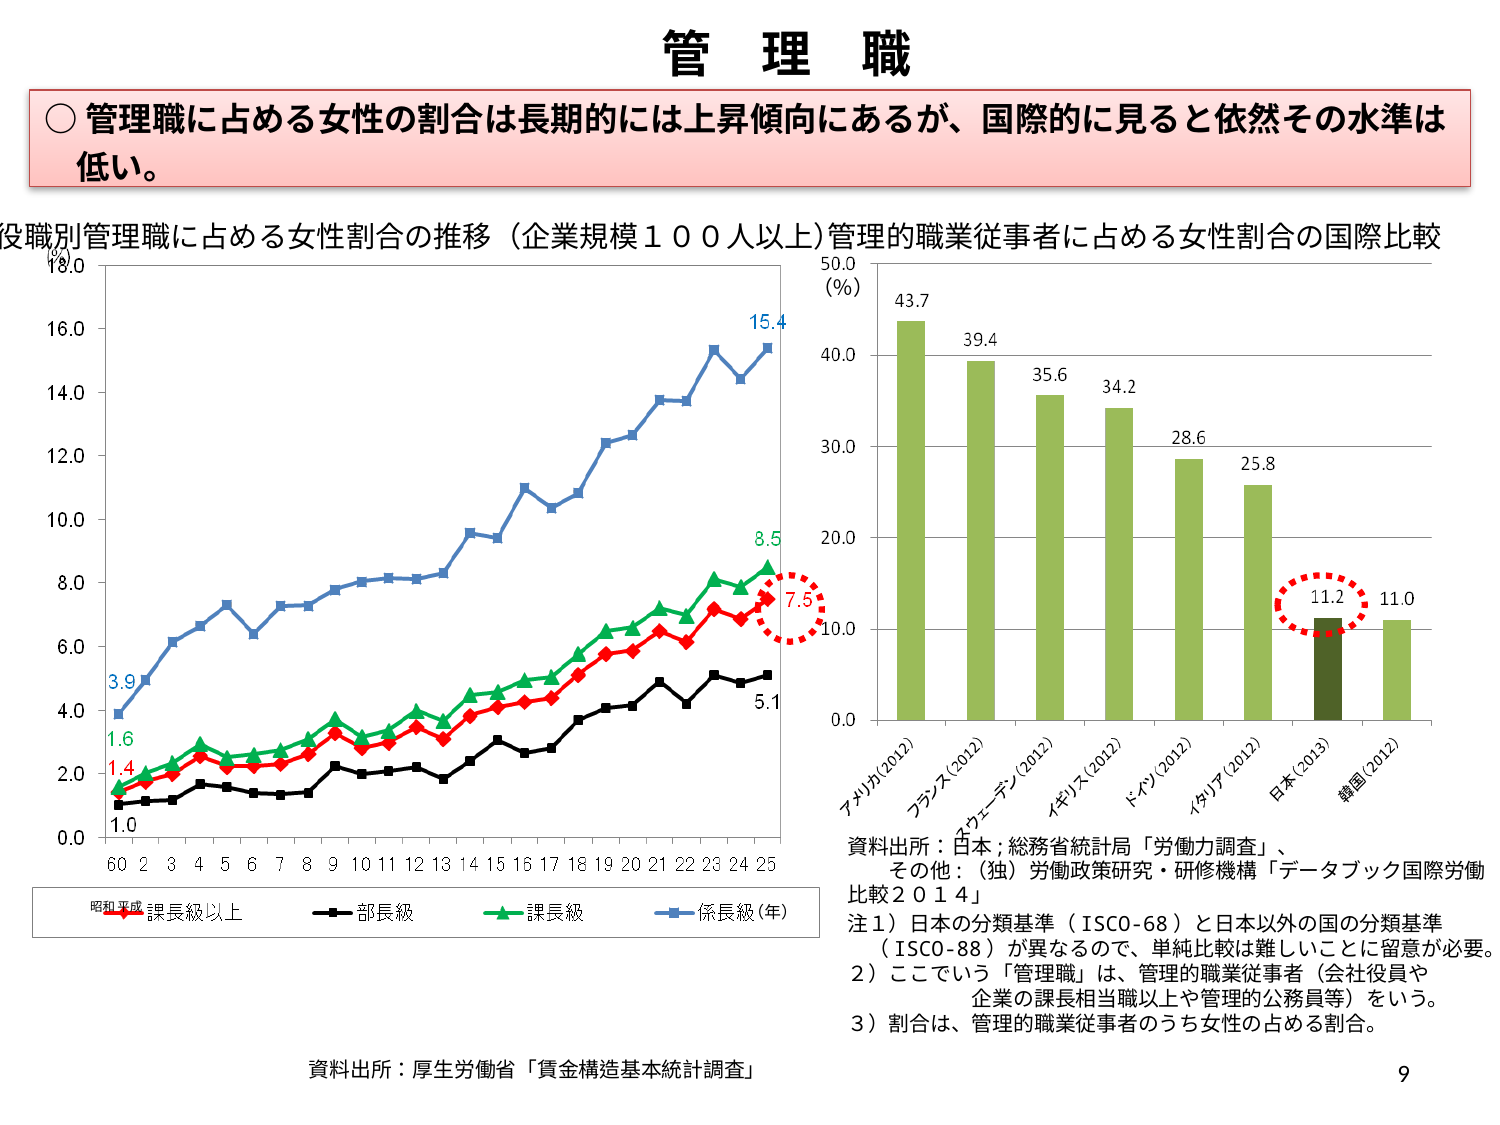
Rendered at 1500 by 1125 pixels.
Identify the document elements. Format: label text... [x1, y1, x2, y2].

slide_number 9 [1074, 1042, 1425, 1103]
text_box 管 理 職 [23, 15, 1500, 90]
text_box 資料出所：厚生労働省「賃金構造基本統計調査」 [177, 1049, 781, 1090]
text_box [842, 195, 1464, 895]
title ○管理職に占める女性の割合は長期的には上昇傾向にあるが、国際的に見ると依然その水準は低い。 [29, 90, 1471, 187]
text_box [0, 195, 842, 972]
text_box （年） [846, 903, 915, 925]
text_box 資料出所：日本;総務省統計局「労働力調査」、 その他:（独）労働政策研究・研修機構「データブック国際労働比較２０１４」 注１）日本の分類基準（ISCO-68）と日本以外の国の分類基準 （ISCO-88）が異なるので、単純比較は難しいことに留意が必要。 ２）ここでいう「管理職」は、管理的職業従事者（会社役員や 企業の課長相当職以上や管理的公務員等）をいう。 ３）割合は、管理的職業従事者のうち女性の占める割合。 [838, 834, 1500, 1056]
